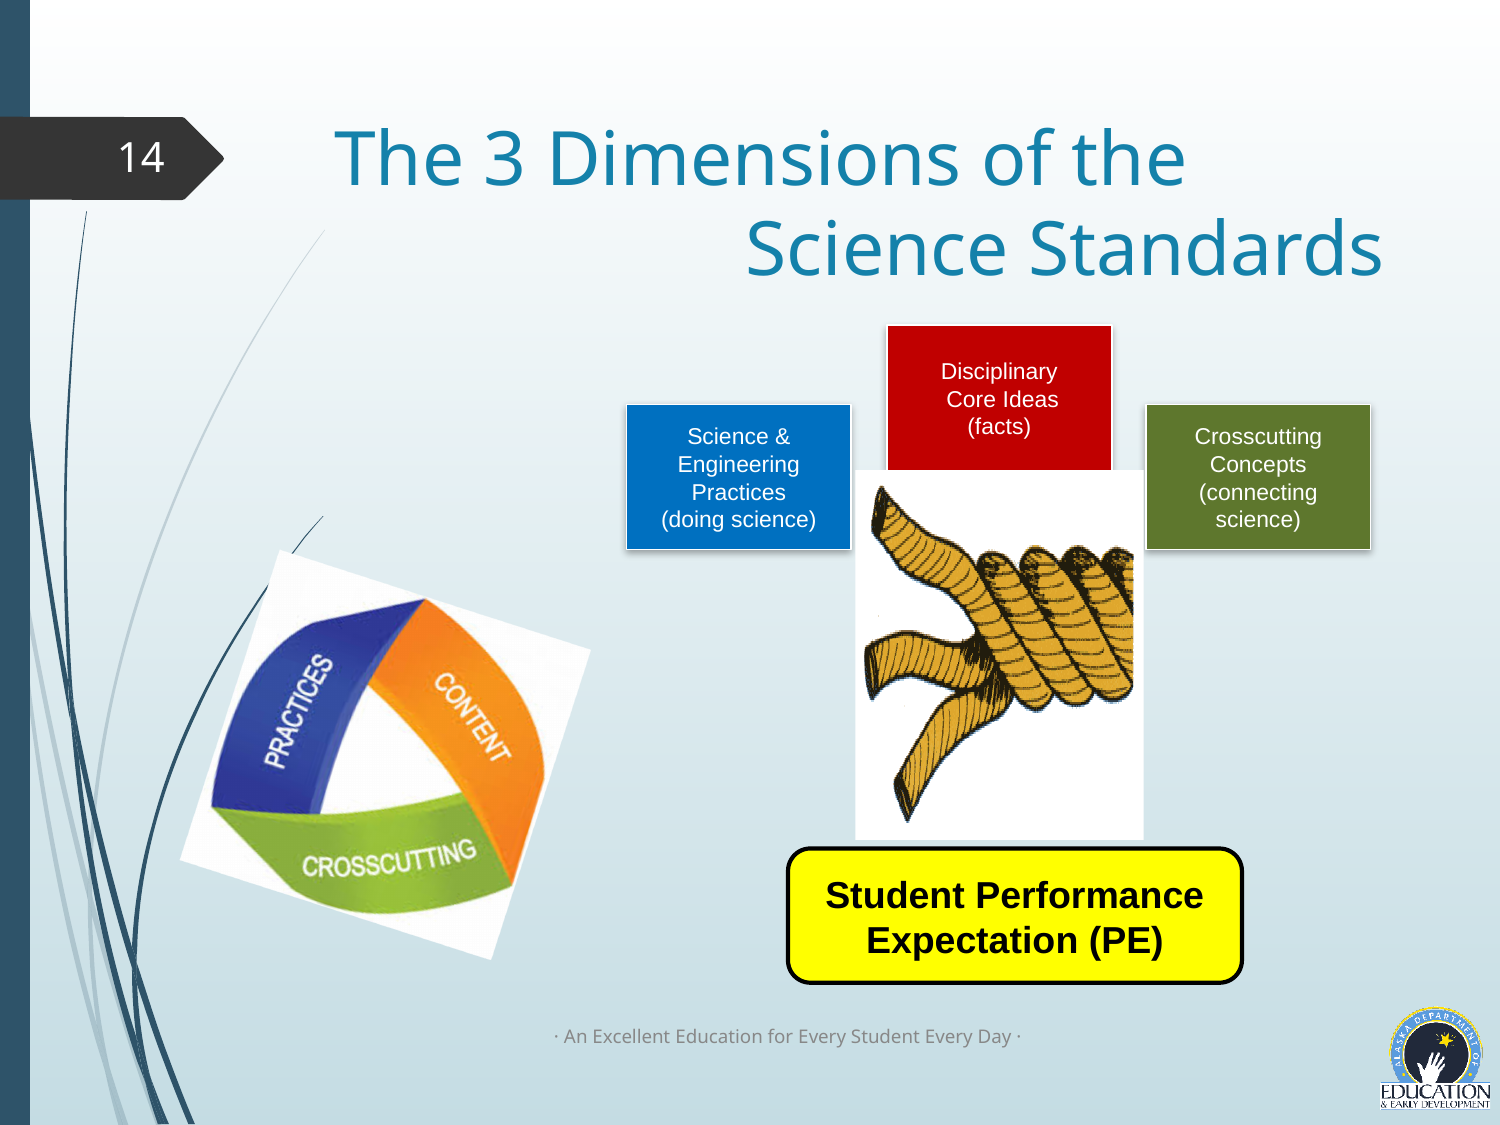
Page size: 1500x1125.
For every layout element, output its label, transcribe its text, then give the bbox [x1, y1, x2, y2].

text_box Student Performance Expectation (PE) [787, 848, 1242, 983]
picture [181, 551, 590, 959]
picture [1380, 1006, 1491, 1110]
slide_number 14 [83, 129, 180, 190]
text_box [855, 470, 1144, 840]
footer · An Excellent Education for Every Student Every Day · [318, 1006, 1257, 1067]
text_box Crosscutting Concepts (connecting science) [1145, 404, 1371, 550]
title The 3 Dimensions of the Science Standards [319, 102, 1400, 313]
text_box Disciplinary Core Ideas (facts) [886, 325, 1112, 470]
text_box Science & Engineering Practices (doing science) [626, 404, 852, 550]
